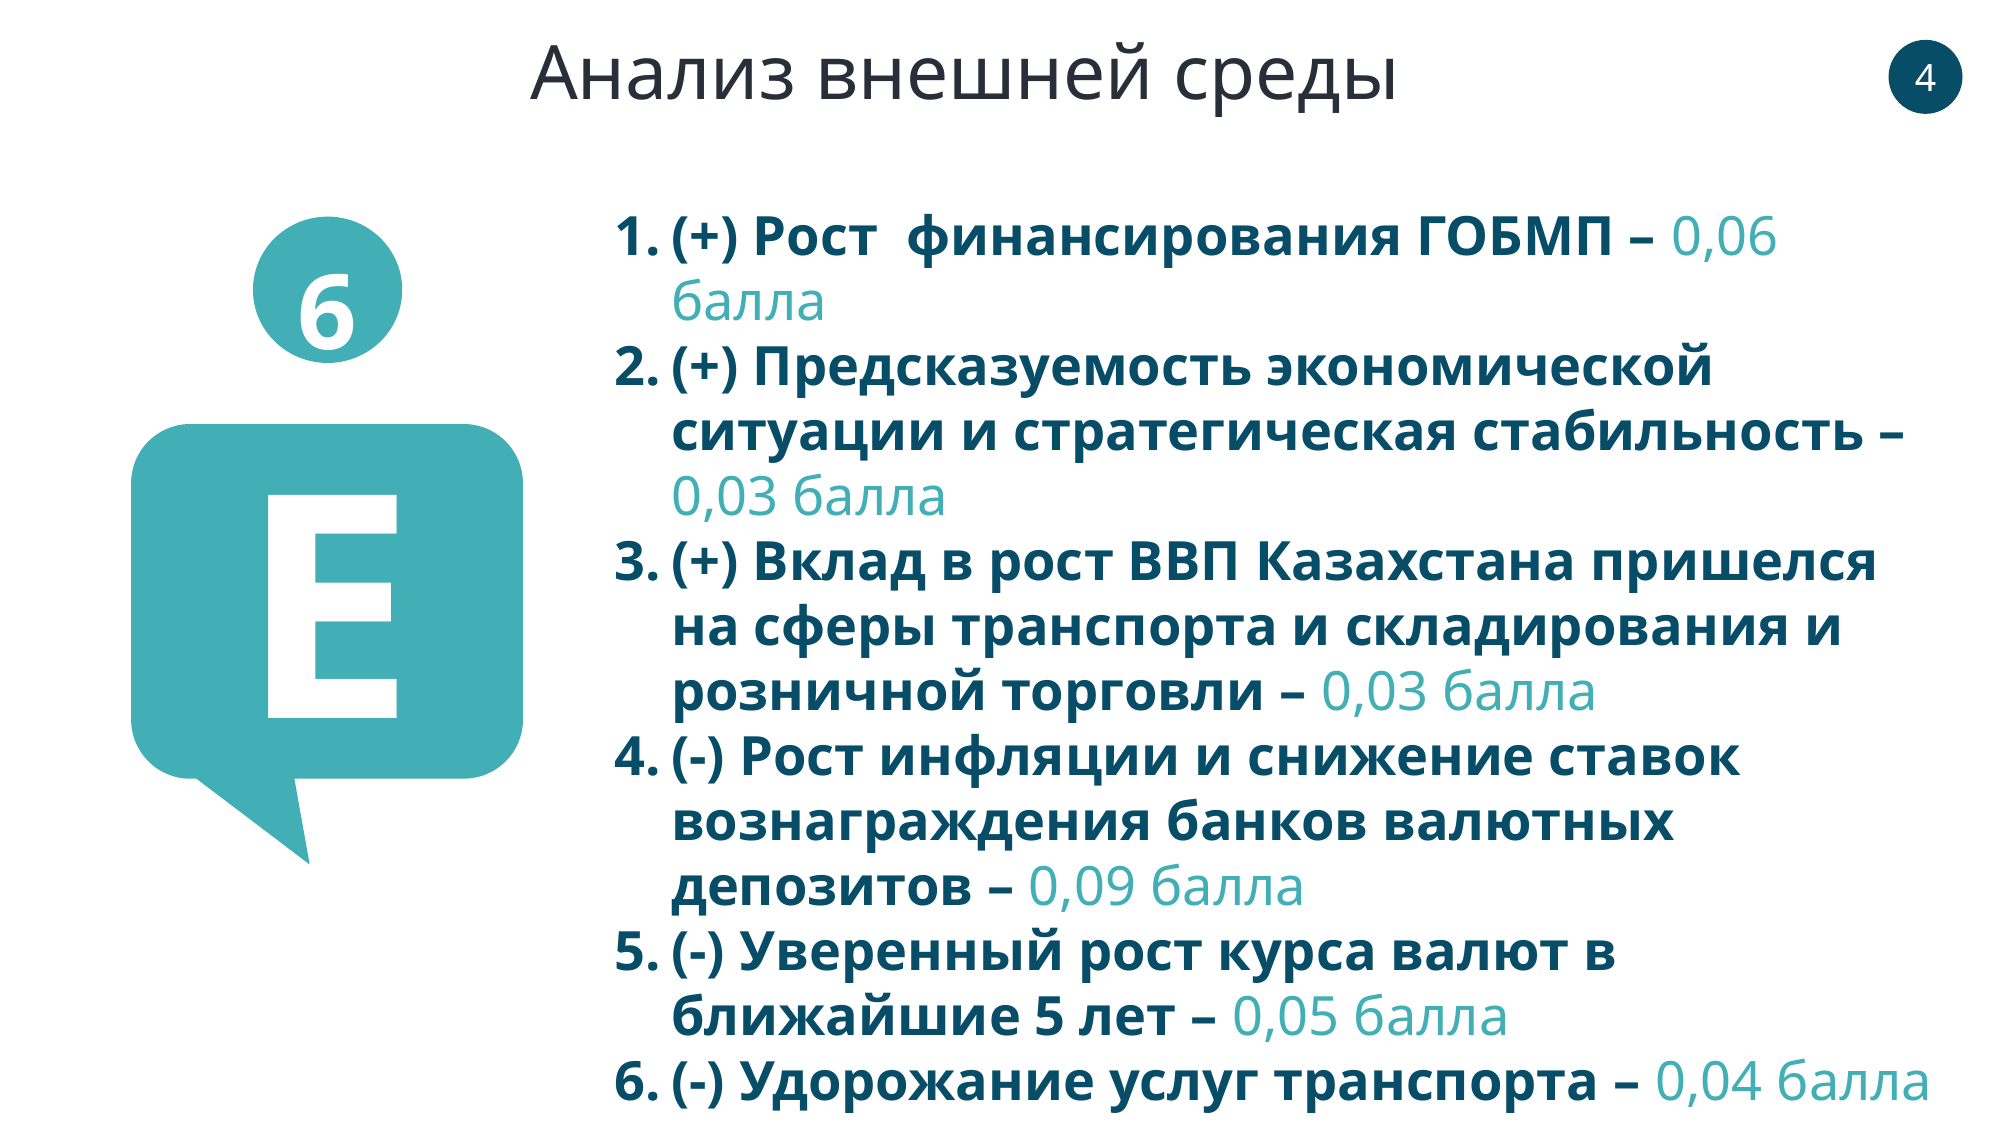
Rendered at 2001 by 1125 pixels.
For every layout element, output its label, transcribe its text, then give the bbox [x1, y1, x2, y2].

text_box 4 [1887, 38, 1964, 115]
text_box (+) Рост финансирования ГОБМП – 0,06 балла (+) Предсказуемость экономической ситуации и стратегическая стабильность – 0,03 балла (+) Вклад в рост ВВП Казахстана пришелся на сферы транспорта и складирования и розничной торговли – 0,03 балла (-) Рост инфляции и снижение ставок вознаграждения банков валютных депозитов – 0,09 балла (-) Уверенный рост курса валют в ближайшие 5 лет – 0,05 балла (-) Удорожание услуг транспорта – 0,04 балла [599, 194, 1963, 1119]
text_box [208, 789, 312, 867]
text_box E [116, 398, 539, 789]
text_box Анализ внешней среды [73, 17, 1857, 122]
text_box 6 [252, 216, 403, 363]
